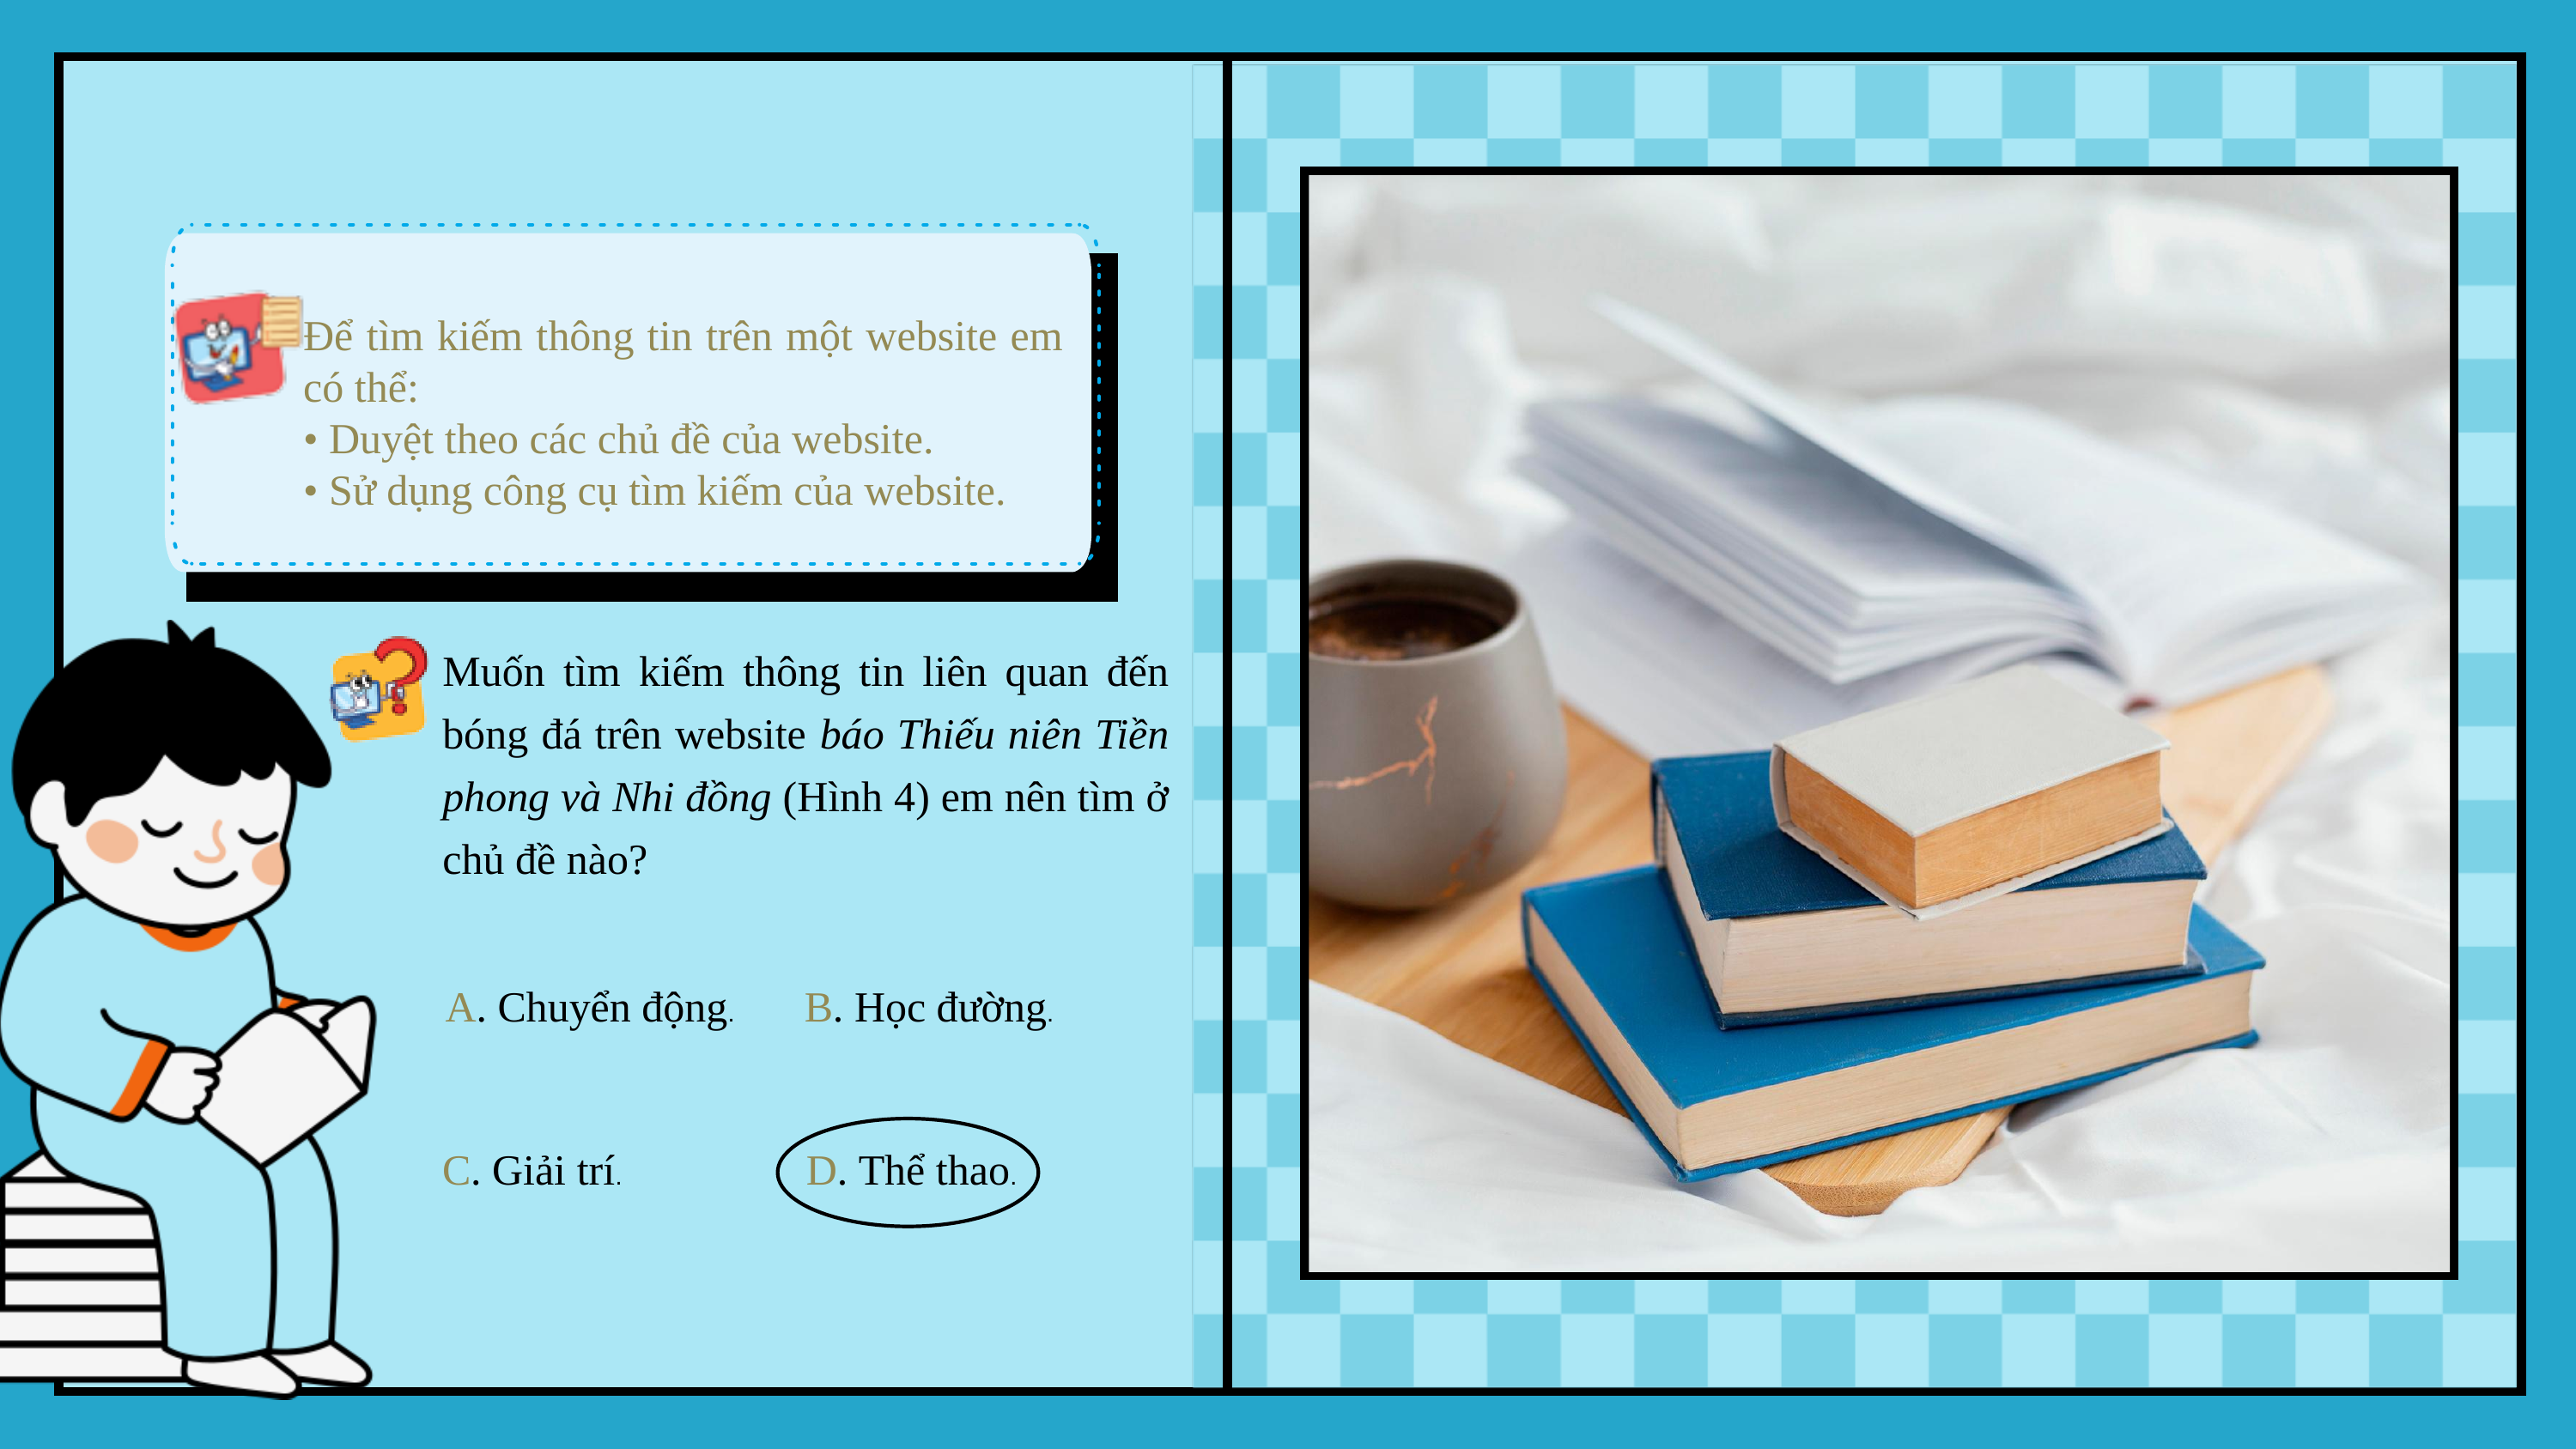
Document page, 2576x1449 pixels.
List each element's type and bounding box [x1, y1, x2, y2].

text_box [1299, 146, 2459, 1281]
picture [0, 0, 2576, 1449]
text_box [164, 224, 1118, 603]
